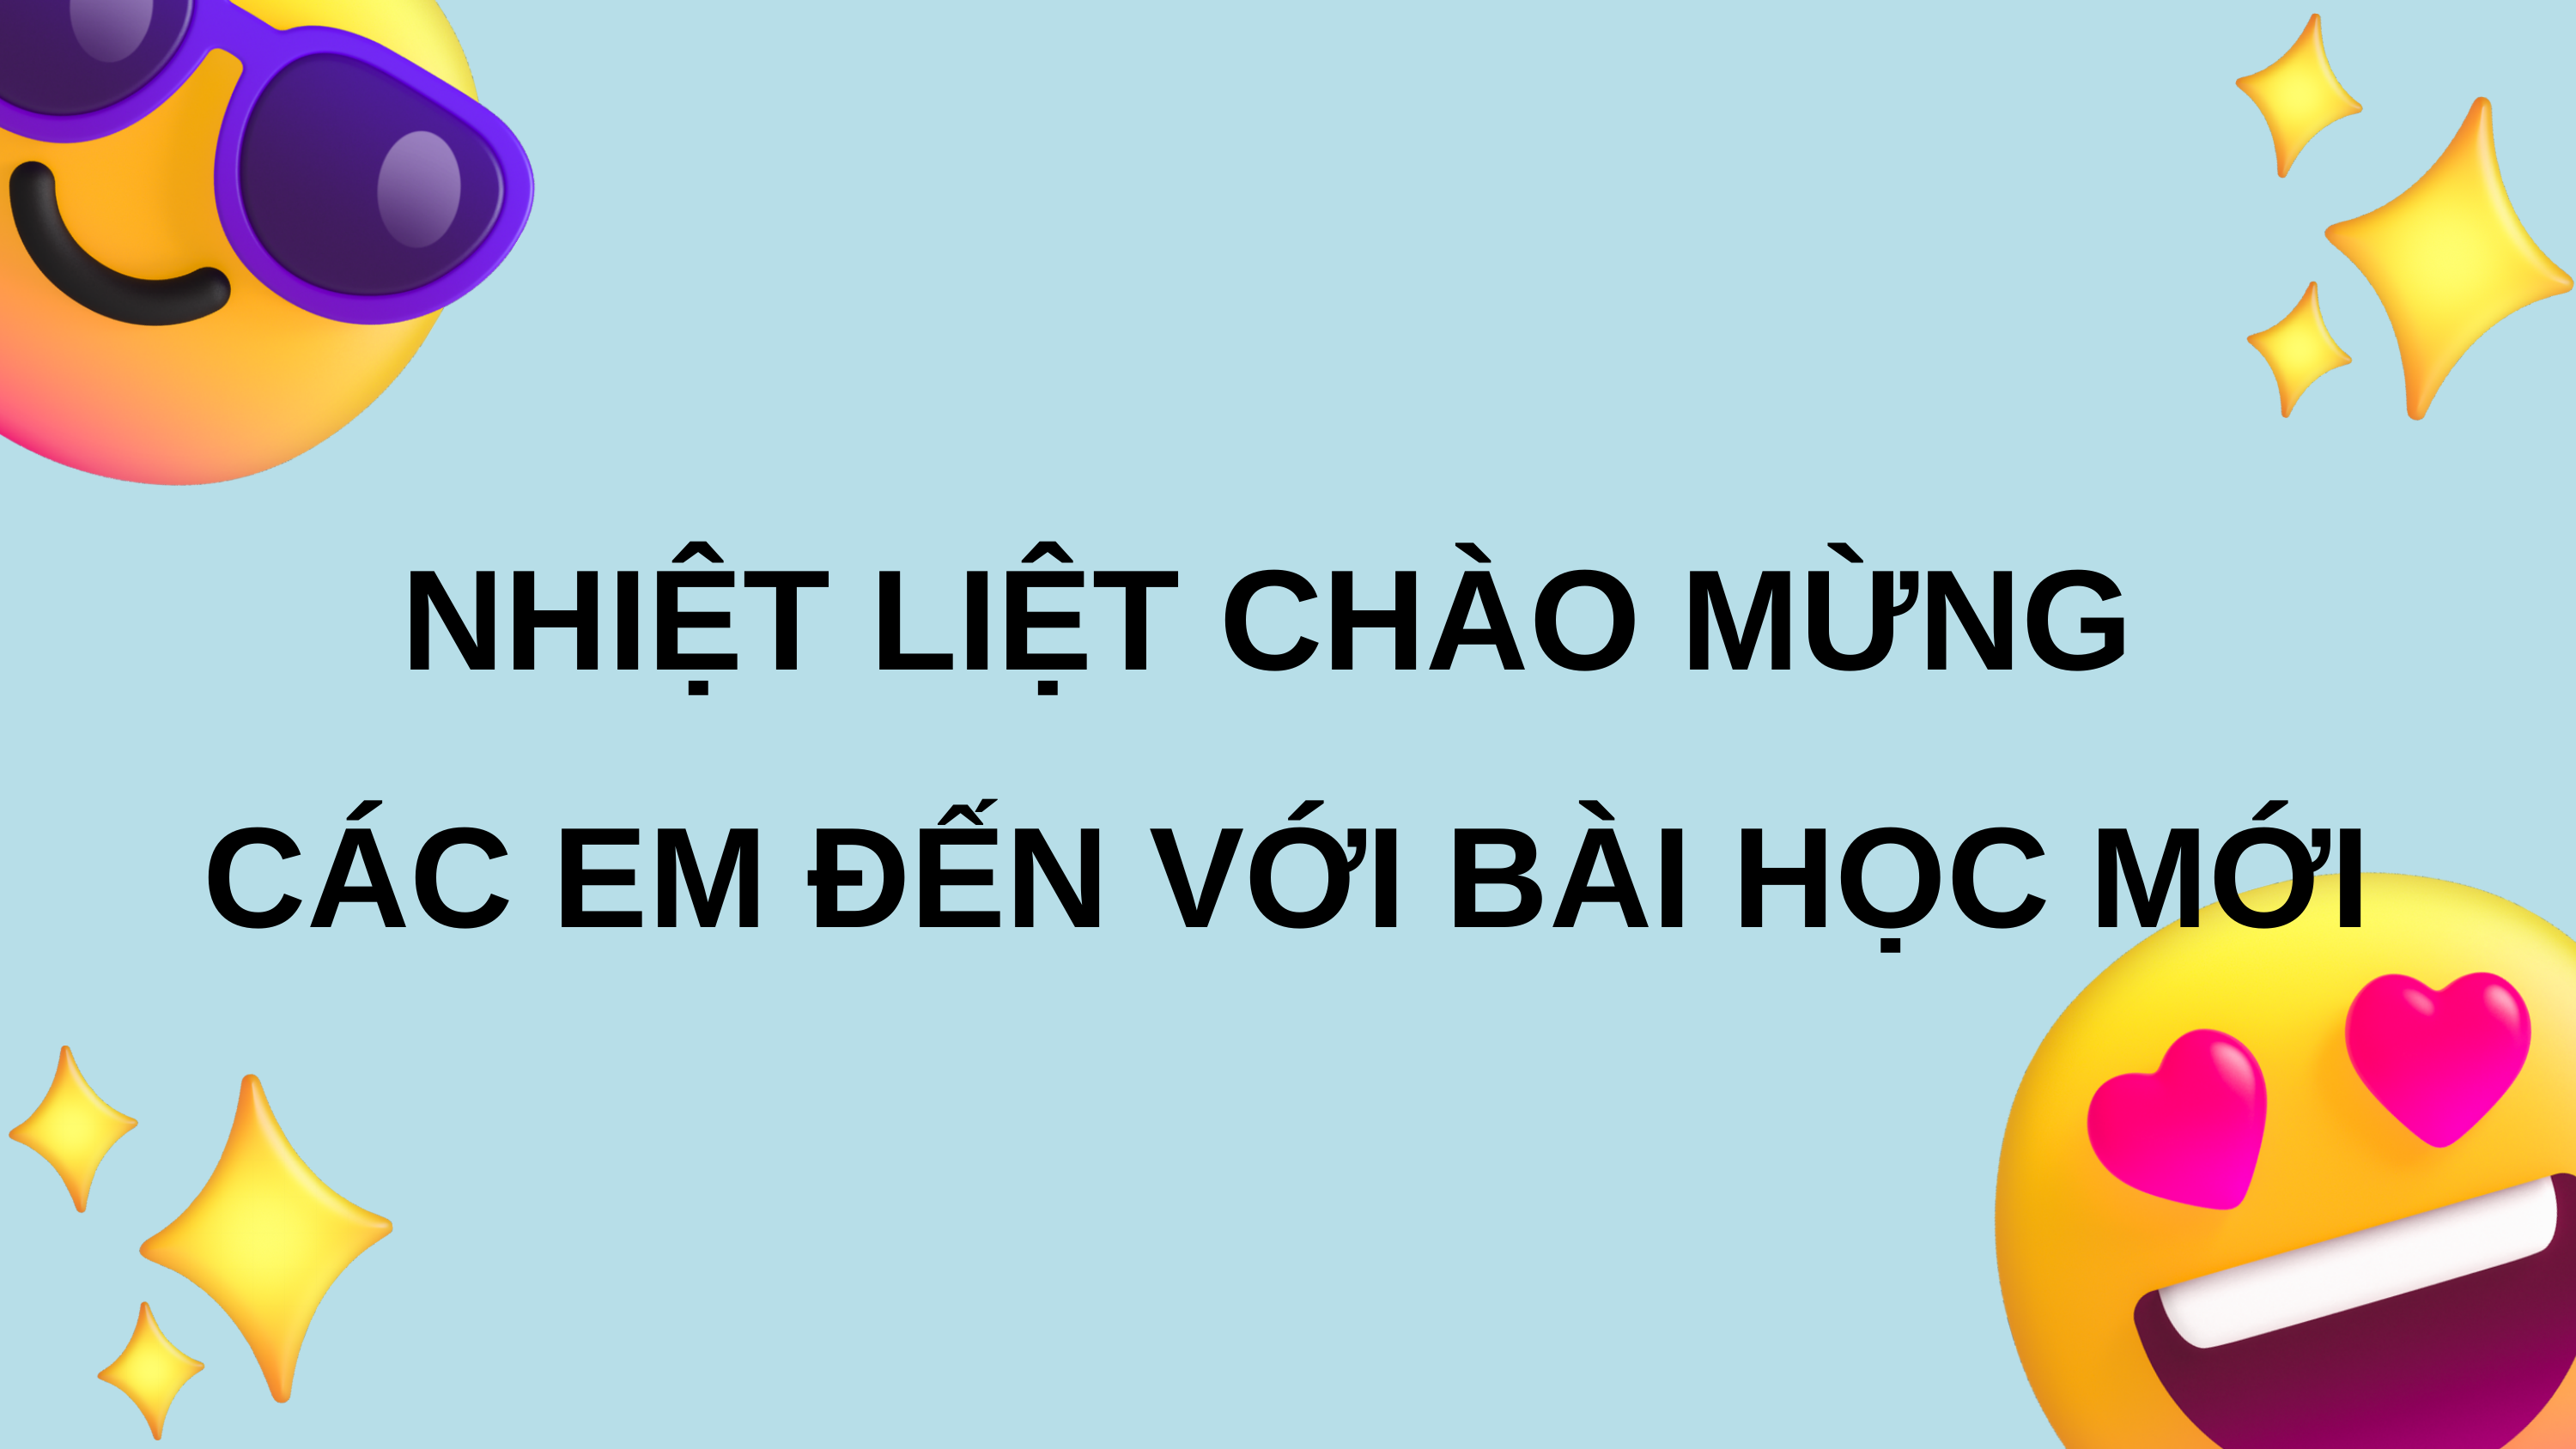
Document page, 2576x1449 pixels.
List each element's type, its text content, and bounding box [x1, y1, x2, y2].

picture [1, 1016, 410, 1449]
picture [2170, 1, 2576, 470]
picture [0, 0, 618, 542]
text_box NHIỆT LIỆT CHÀO MỪNG CÁC EM ĐẾN VỚI BÀI HỌC MỚI [179, 441, 2397, 956]
picture [1912, 797, 2576, 1449]
